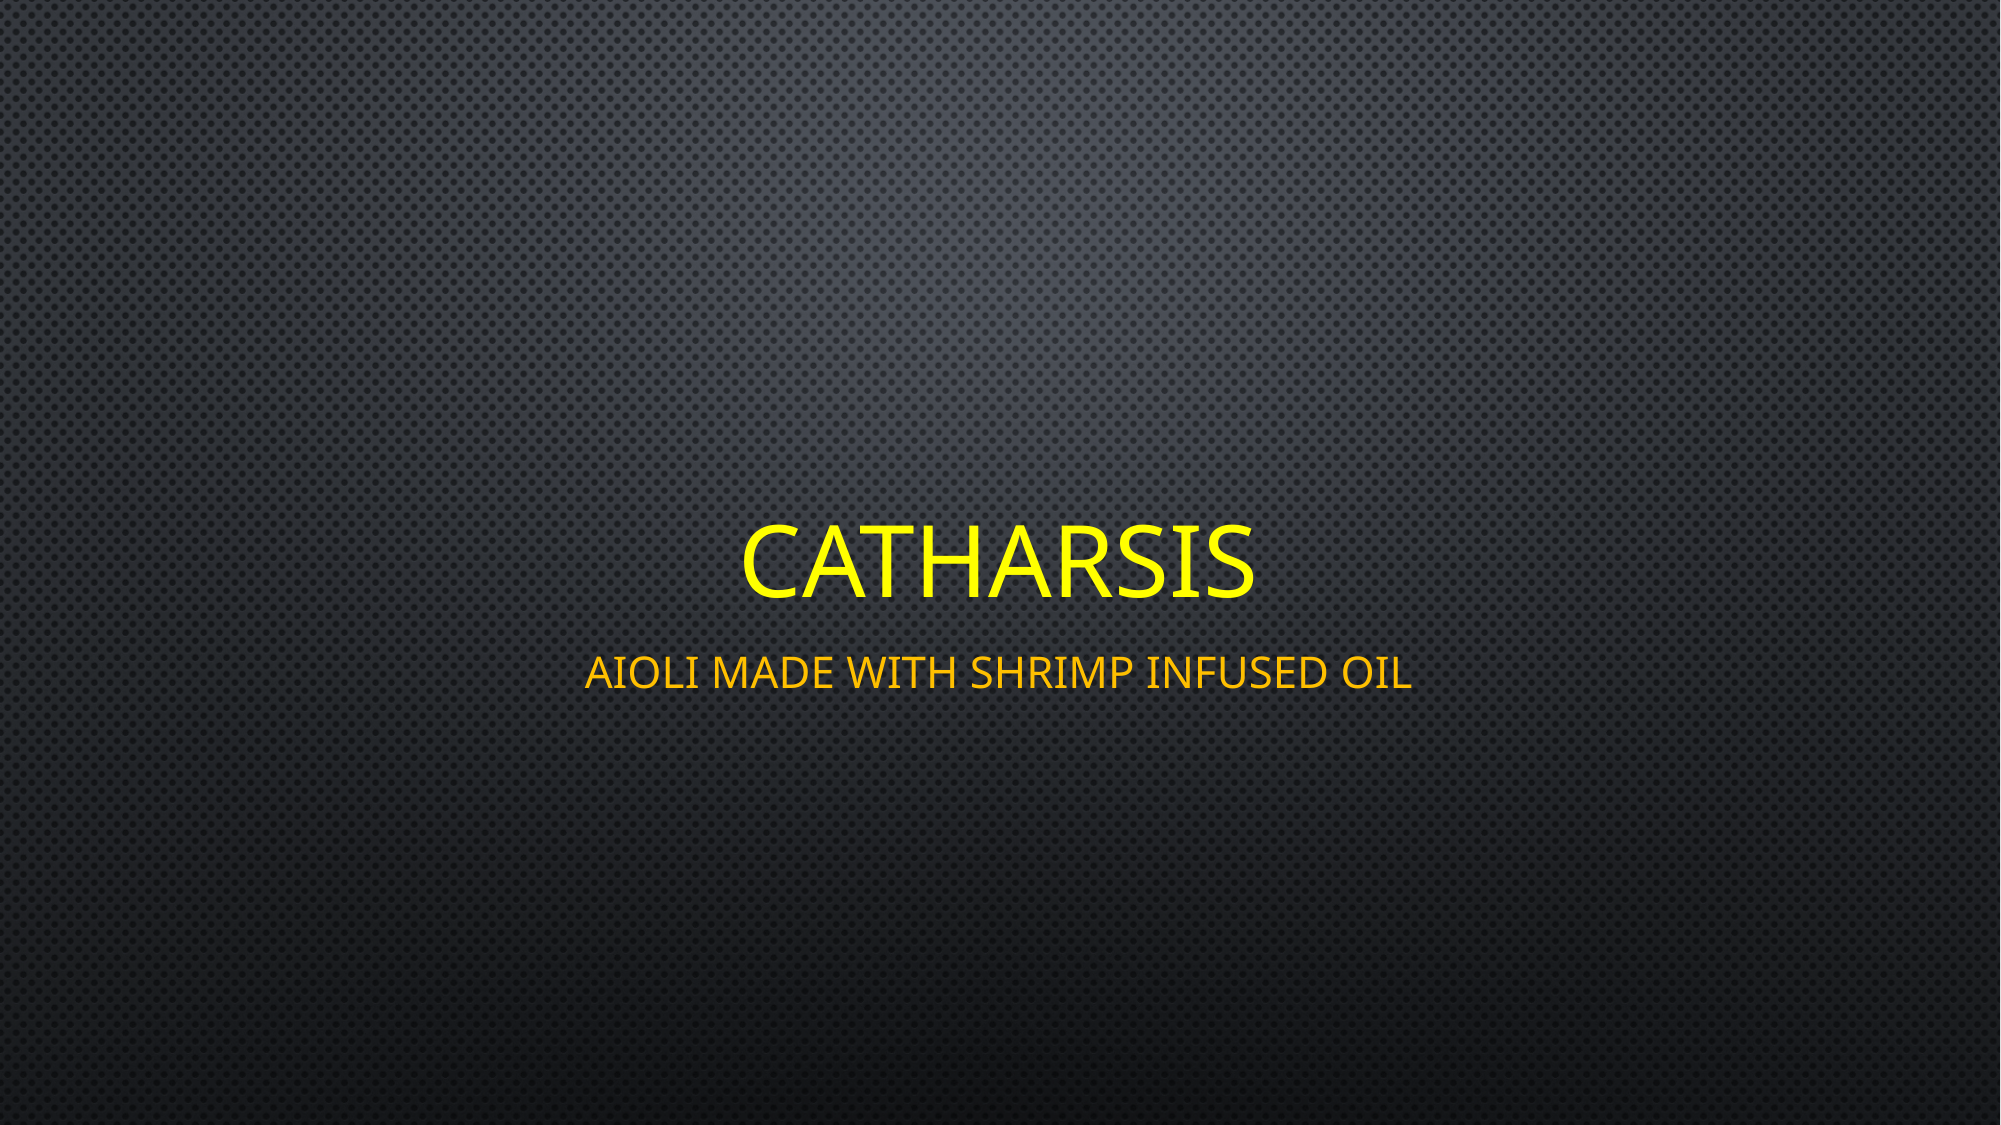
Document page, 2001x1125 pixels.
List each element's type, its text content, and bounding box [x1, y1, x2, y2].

subtitle Aioli Made With Shrimp Infused Oil [287, 637, 1711, 950]
title Catharsis [287, 99, 1711, 625]
